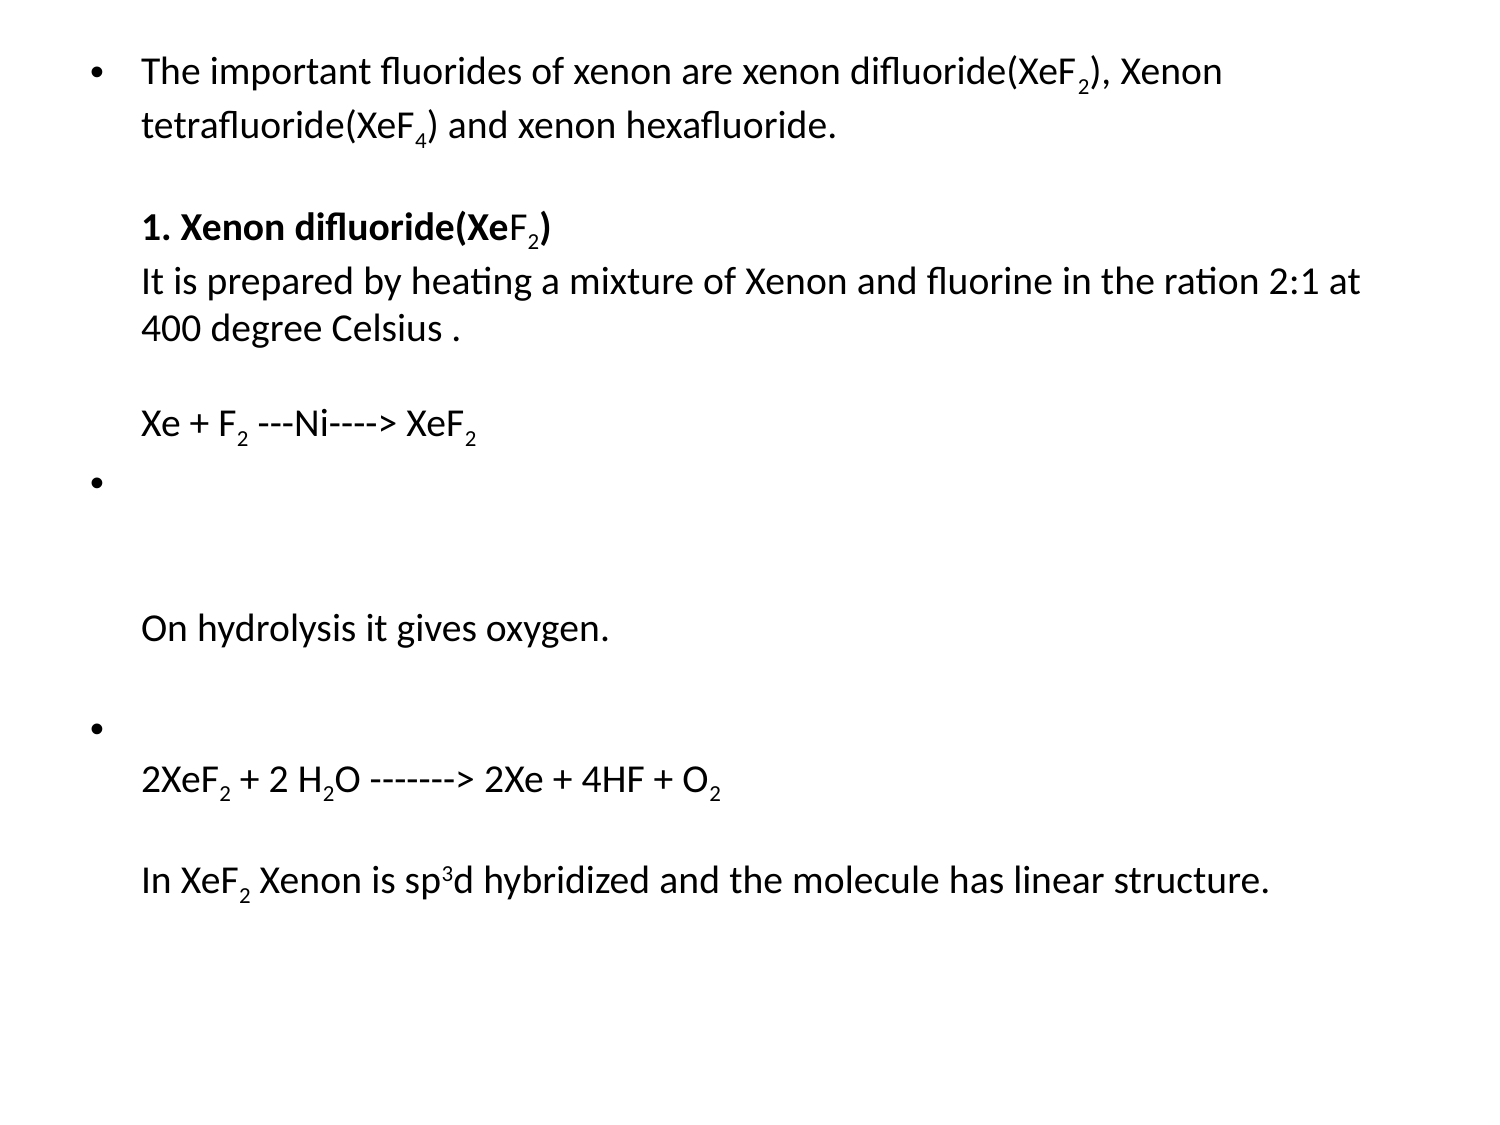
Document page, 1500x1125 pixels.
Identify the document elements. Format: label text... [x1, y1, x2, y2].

list The important fluorides of xenon are xenon difluoride(XeF2), Xenon tetrafluoride(XeF4) and xenon hexafluoride. 1. Xenon difluoride(XeF2) It is prepared by heating a mixture of Xenon and fluorine in the ration 2:1 at 400 degree Celsius . Xe + F2 ---Ni----> XeF2 On hydrolysis it gives oxygen. 2XeF2 + 2 H2O -------> 2Xe + 4HF + O2 In XeF2 Xenon is sp3d hybridized and the molecule has linear structure. [75, 37, 1425, 1005]
